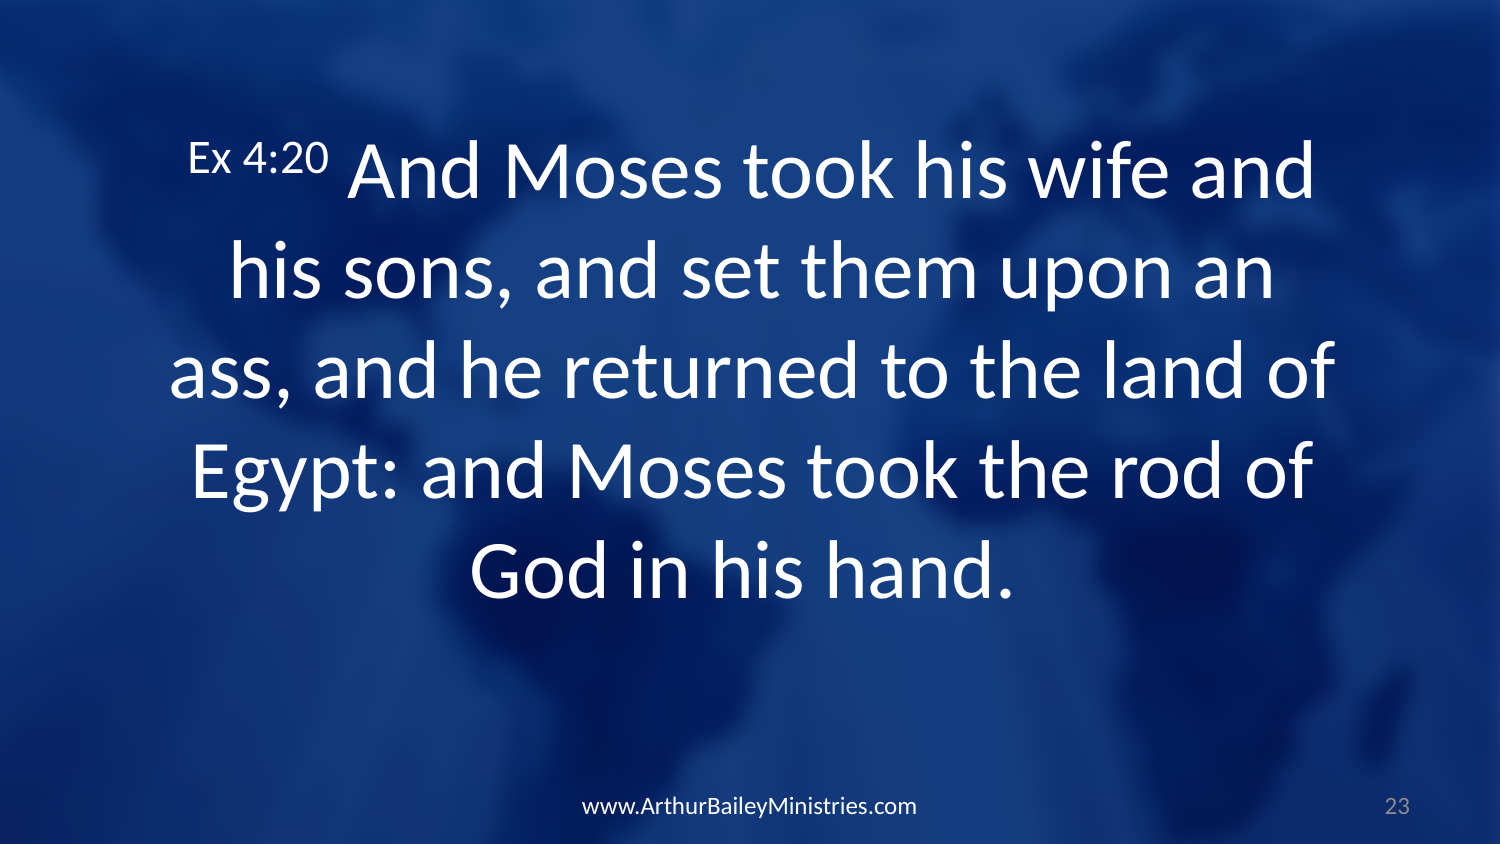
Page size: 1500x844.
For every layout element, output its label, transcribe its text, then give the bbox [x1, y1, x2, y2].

footer www.ArthurBaileyMinistries.com [512, 782, 988, 827]
list Ex 4:20 And Moses took his wife and his sons, and set them upon an ass, and he returned to the land of Egypt: and Moses took the rod of God in his hand. [151, 107, 1355, 741]
slide_number 23 [1074, 782, 1425, 827]
picture [0, 0, 1500, 844]
